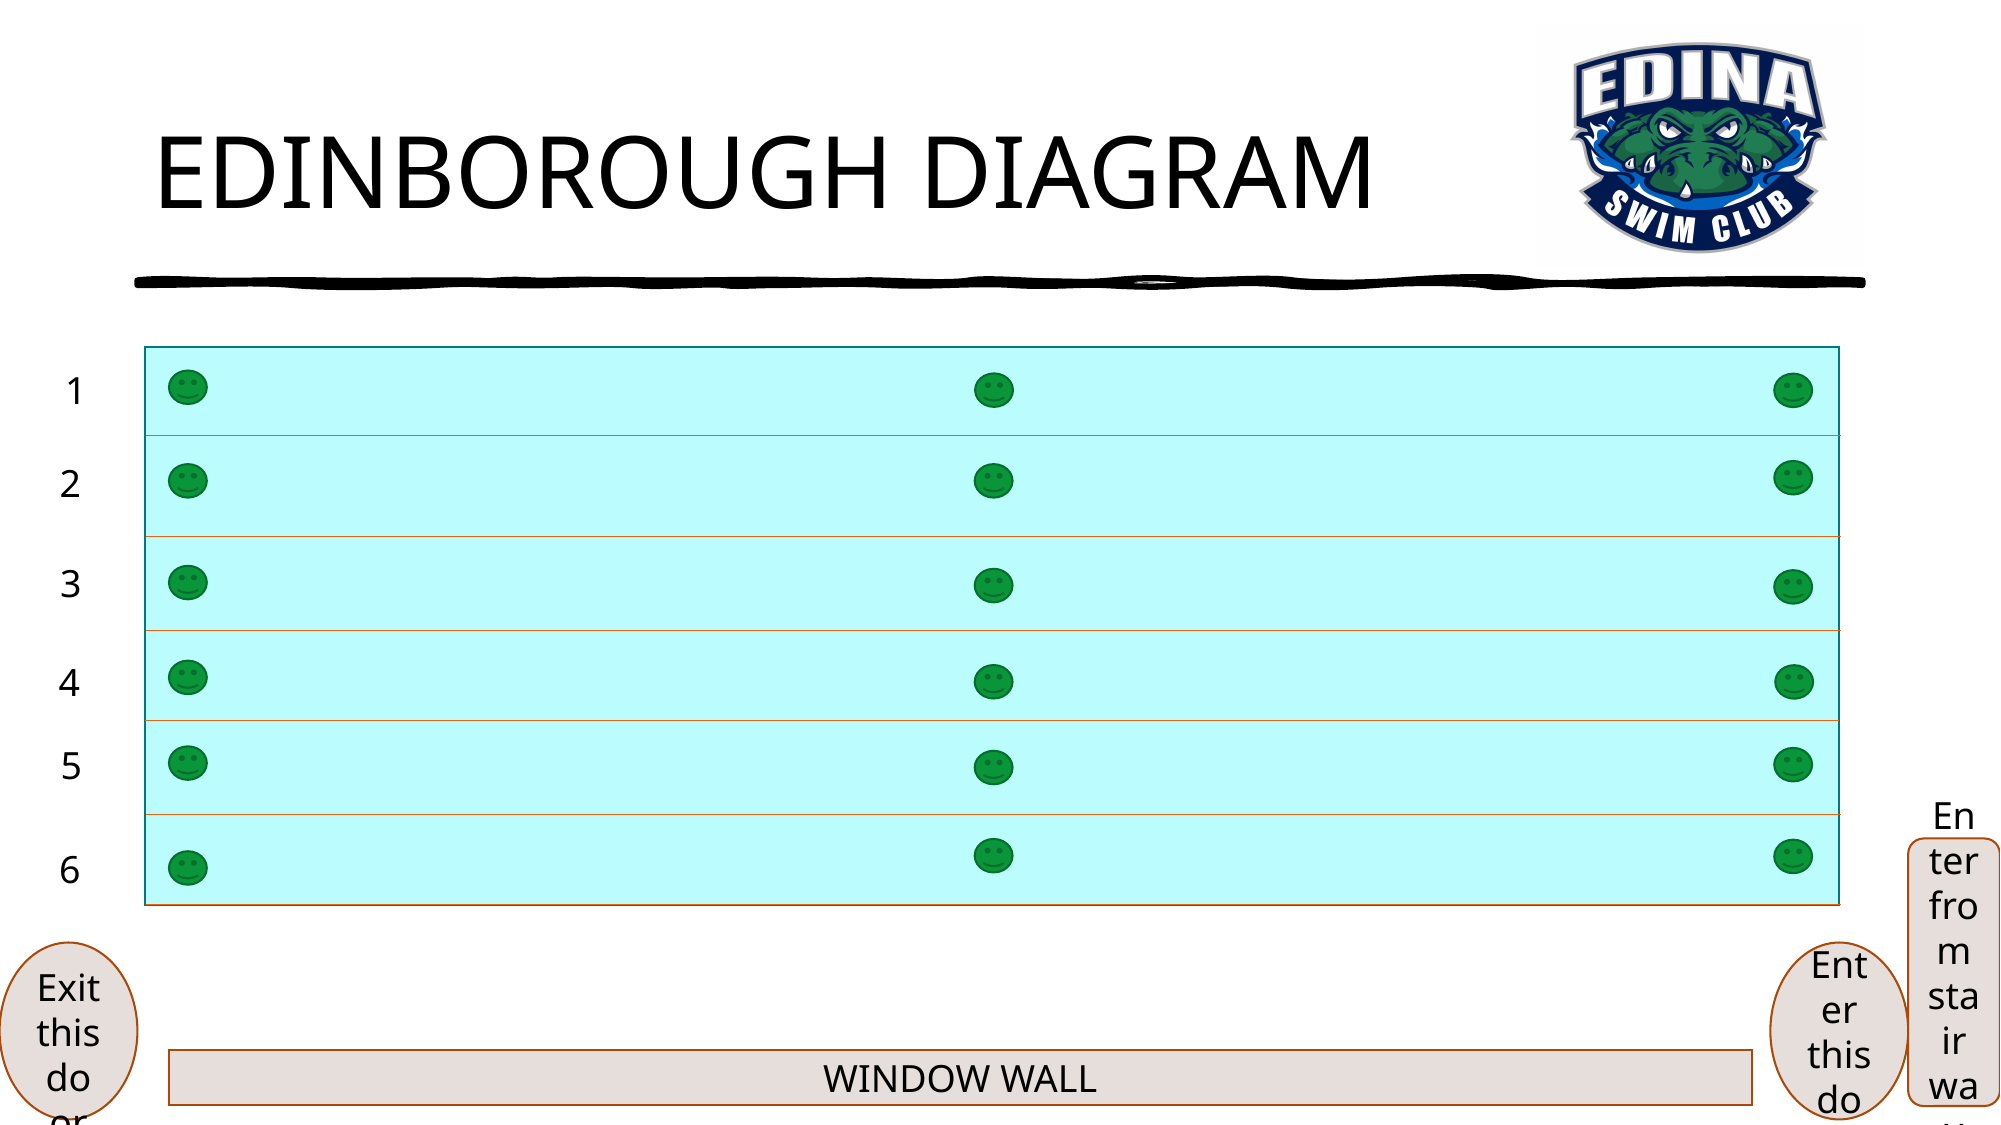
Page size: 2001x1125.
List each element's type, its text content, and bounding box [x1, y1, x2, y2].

text_box [973, 567, 1014, 604]
text_box 5 [45, 734, 97, 795]
text_box [1773, 372, 1814, 409]
text_box [973, 663, 1014, 700]
text_box [1773, 459, 1814, 496]
text_box [167, 564, 208, 601]
text_box [1773, 746, 1814, 783]
text_box [973, 463, 1014, 499]
text_box [973, 749, 1014, 786]
text_box [167, 850, 208, 886]
text_box Exit this door [0, 941, 139, 1121]
text_box [167, 745, 208, 781]
text_box 2 [44, 452, 96, 513]
text_box [144, 346, 1840, 720]
text_box Enter this door [1769, 941, 1907, 1121]
text_box [144, 721, 1840, 906]
text_box [974, 372, 1015, 408]
text_box [1773, 569, 1814, 605]
title EDINBOROUGH DIAGRAM [137, 59, 1863, 278]
text_box WINDOW WALL [168, 1049, 1753, 1106]
text_box 6 [44, 838, 96, 899]
text_box [167, 659, 208, 696]
text_box [1774, 664, 1815, 700]
text_box 1 [50, 360, 106, 420]
text_box [167, 463, 208, 499]
text_box [1773, 838, 1814, 875]
text_box [167, 369, 208, 406]
text_box 4 [43, 651, 95, 712]
text_box [973, 837, 1014, 874]
text_box Enter from stairway [1907, 837, 2000, 1108]
picture [1537, 24, 1863, 269]
text_box 3 [45, 552, 97, 612]
